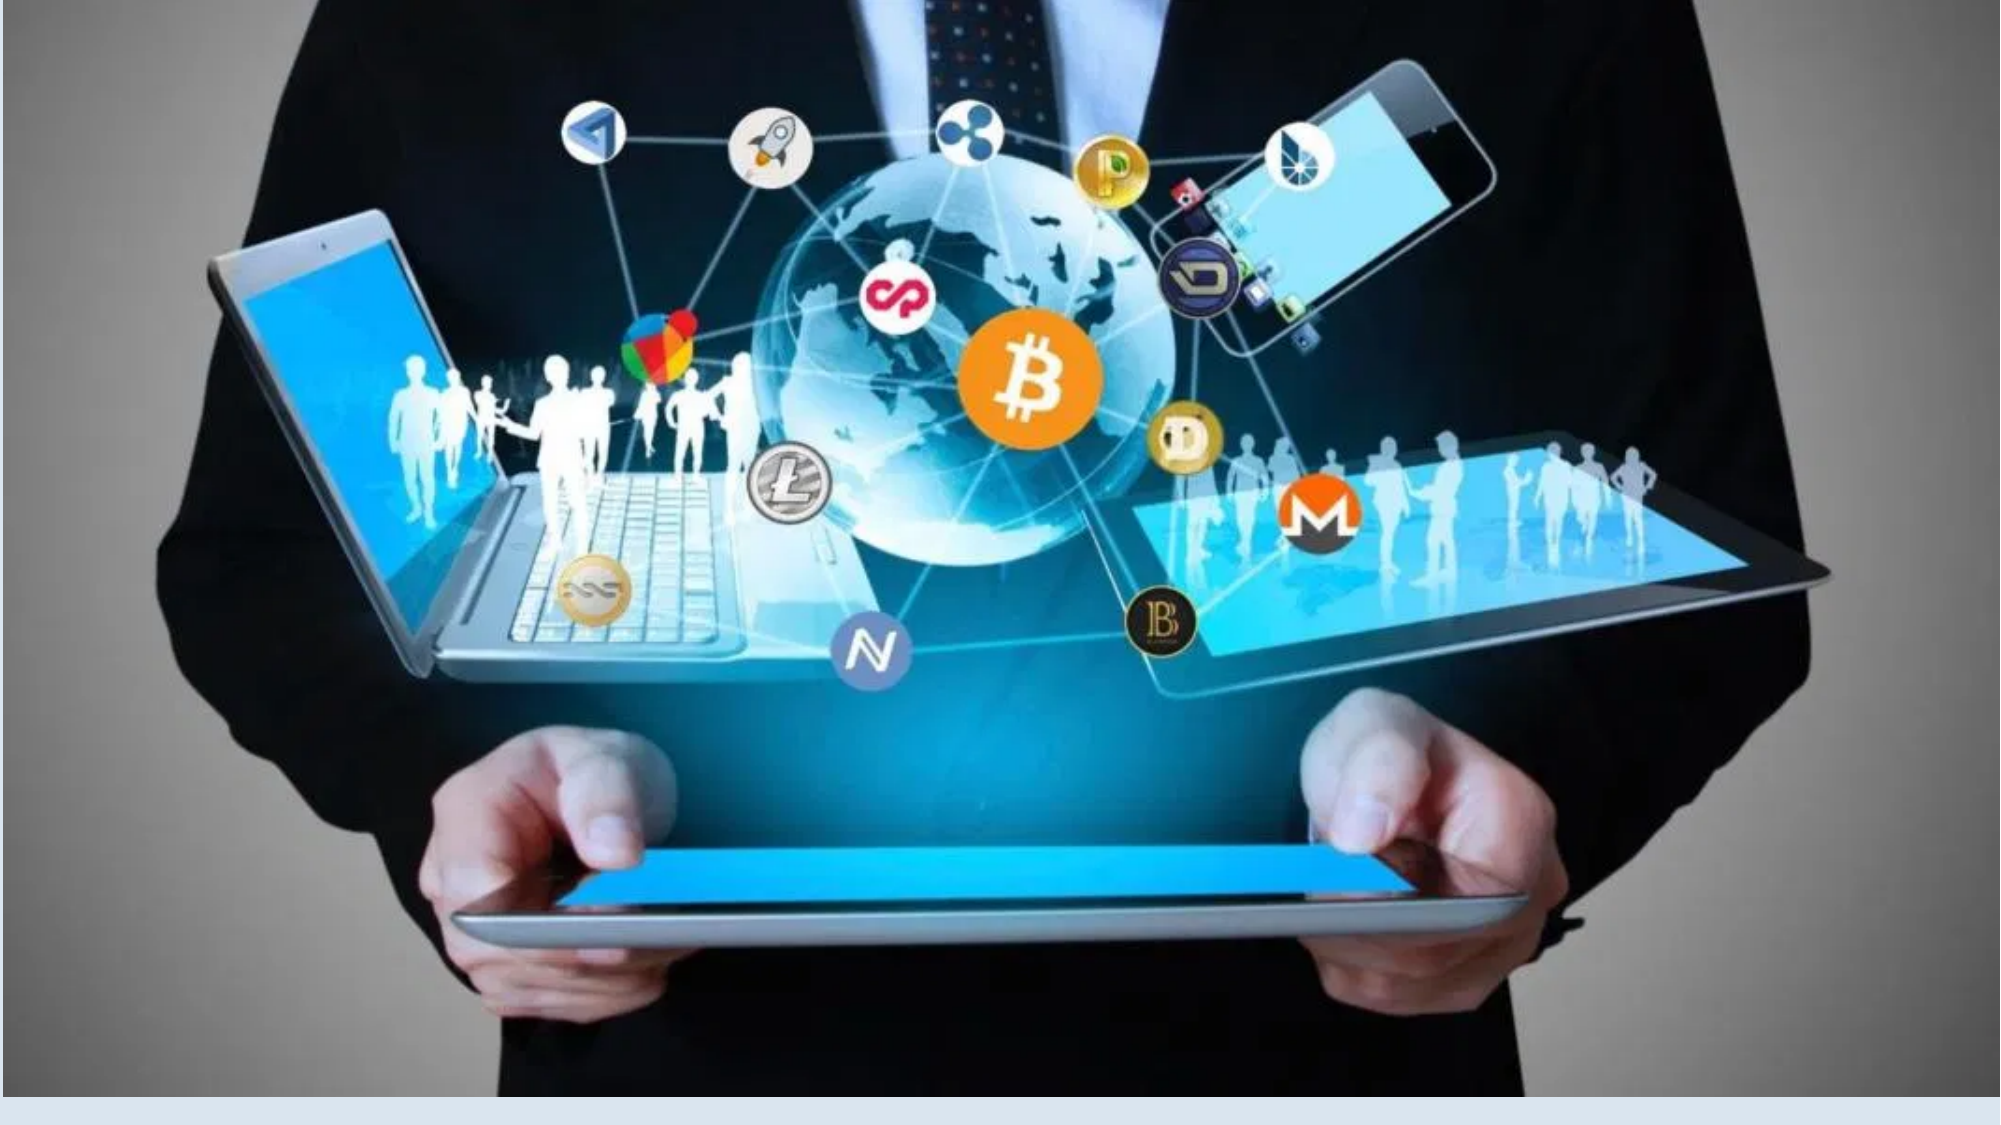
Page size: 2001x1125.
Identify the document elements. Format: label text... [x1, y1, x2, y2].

picture [3, 0, 2000, 1097]
footer PRESENTATION TITLE [662, 1097, 1338, 1103]
slide_number 8 [1487, 1097, 1938, 1103]
